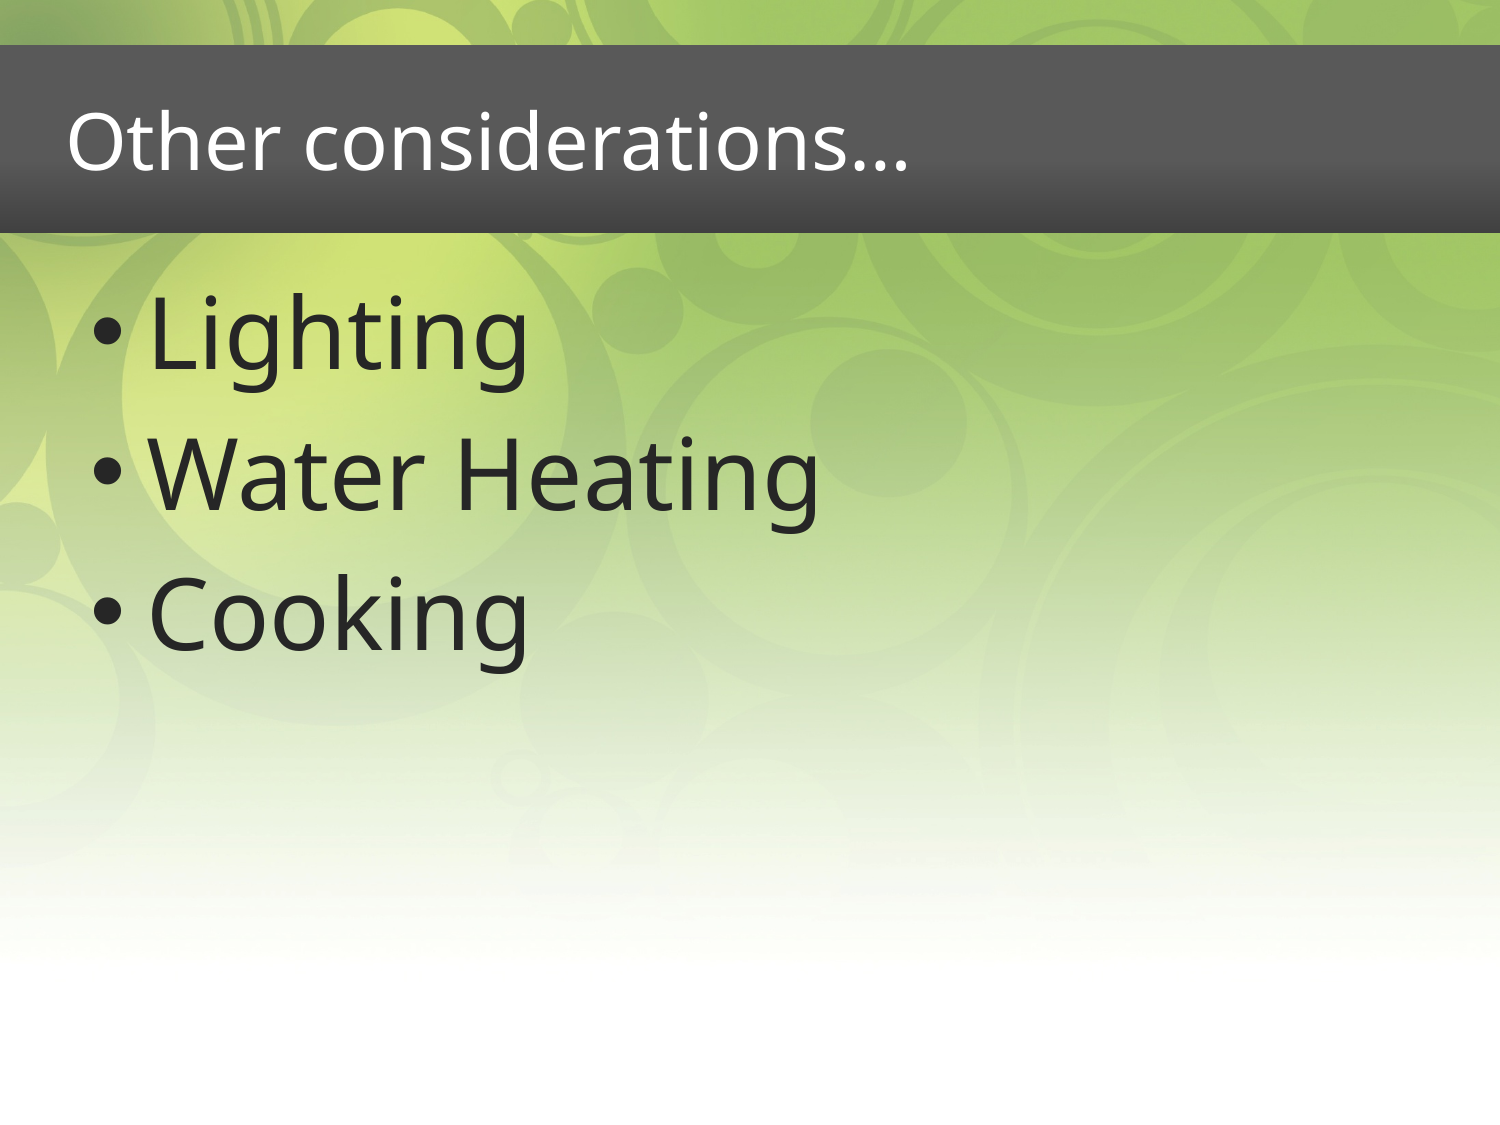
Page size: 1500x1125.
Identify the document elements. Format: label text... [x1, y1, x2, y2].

picture [0, 0, 1500, 45]
title Other considerations… [0, 45, 1500, 233]
picture [0, 233, 1500, 1125]
list Lighting Water Heating Cooking [75, 262, 1425, 1005]
